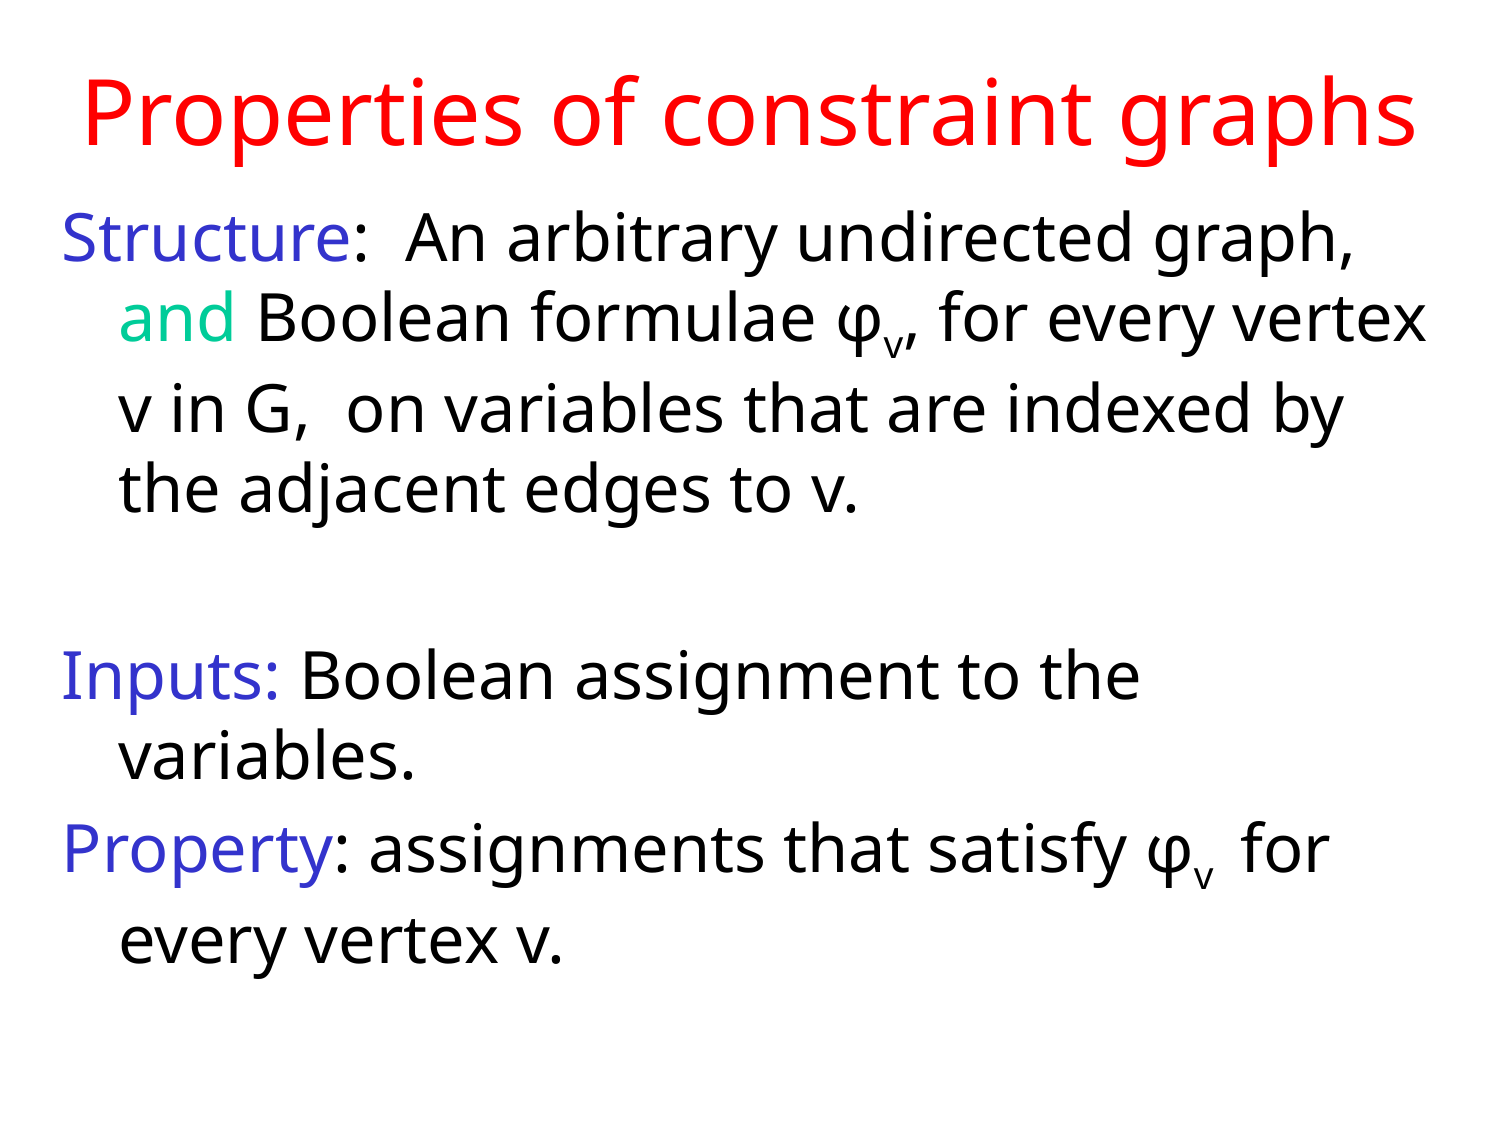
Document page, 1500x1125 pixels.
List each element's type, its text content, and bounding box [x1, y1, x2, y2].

title Properties of constraint graphs [58, 93, 1442, 187]
list Structure: An arbitrary undirected graph, and Boolean formulae φv, for every vertex v in G, on variables that are indexed by the adjacent edges to v. Inputs: Boolean assignment to the variables. Property: assignments that satisfy φv for every vertex v. [46, 187, 1454, 1067]
